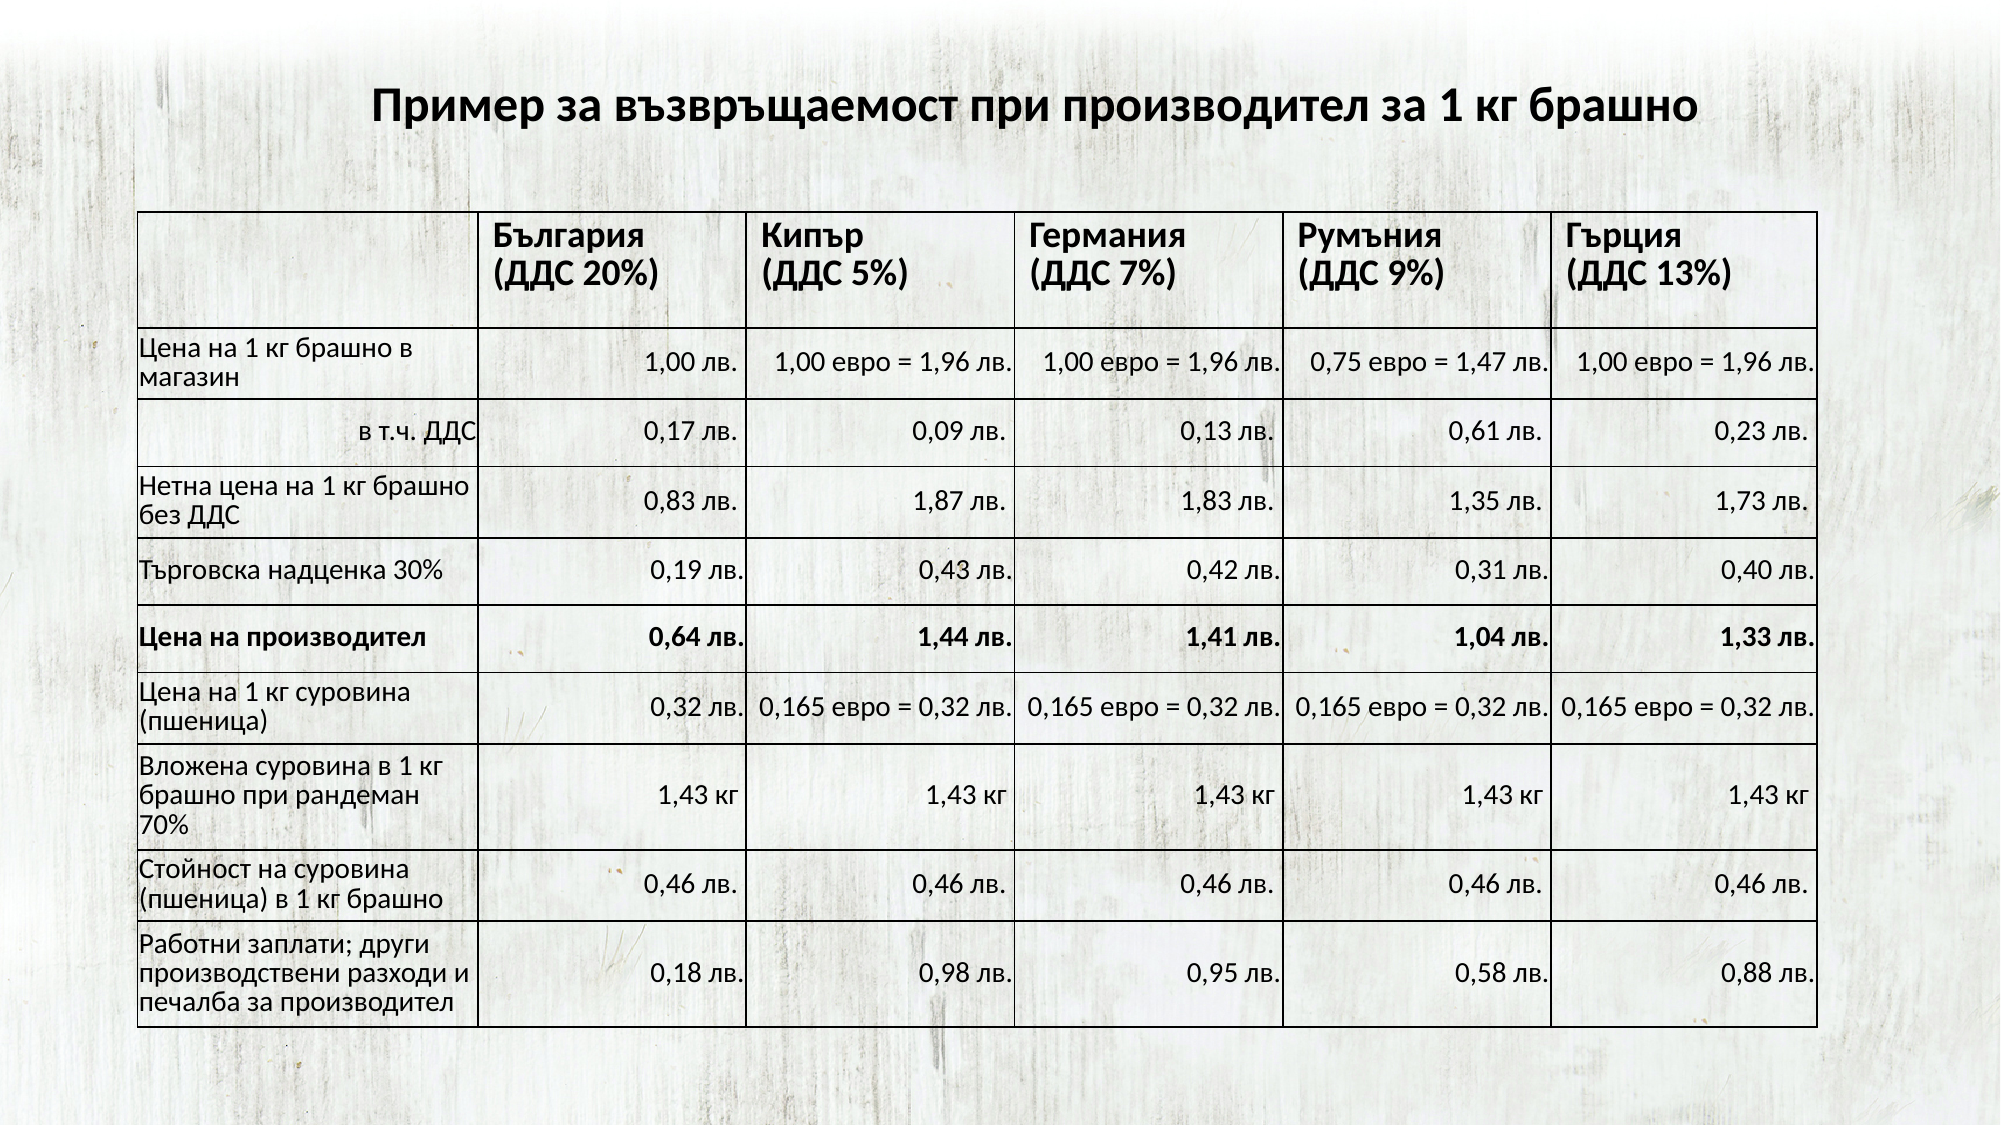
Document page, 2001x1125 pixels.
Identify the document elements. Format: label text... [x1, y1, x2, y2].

table_cell 0,58 лв. [1284, 922, 1550, 1026]
table_cell 0,42 лв. [1015, 539, 1282, 604]
table_cell 0,88 лв. [1552, 922, 1816, 1026]
table_header [138, 213, 477, 327]
table_cell 1,33 лв. [1552, 606, 1816, 672]
table_cell 0,165 евро = 0,32 лв. [747, 673, 1014, 743]
table_cell 1,43 кг [747, 745, 1014, 849]
table_cell 1,43 кг [1552, 745, 1816, 849]
table_cell 1,00 евро = 1,96 лв. [1015, 329, 1282, 398]
table_header Германия (ДДС 7%) [1015, 213, 1282, 327]
table_header България (ДДС 20%) [479, 213, 745, 327]
table_cell 0,165 евро = 0,32 лв. [1015, 673, 1282, 743]
table_cell 0,46 лв. [747, 851, 1014, 920]
table_cell 0,46 лв. [479, 851, 745, 920]
table_cell 0,61 лв. [1284, 400, 1550, 466]
table_cell 0,23 лв. [1552, 400, 1816, 466]
table_cell 1,00 евро = 1,96 лв. [747, 329, 1014, 398]
table_cell Цена на 1 кг суровина (пшеница) [138, 673, 477, 743]
table_cell Стойност на суровина (пшеница) в 1 кг брашно [138, 851, 477, 920]
table_cell 0,09 лв. [747, 400, 1014, 466]
table_cell 1,83 лв. [1015, 467, 1282, 537]
table_cell 0,19 лв. [479, 539, 745, 604]
table_cell 1,43 кг [1015, 745, 1282, 849]
table_cell 1,00 лв. [479, 329, 745, 398]
table_cell Нетна цена на 1 кг брашно без ДДС [138, 467, 477, 537]
table_cell Търговска надценка 30% [138, 539, 477, 604]
table_header Румъния (ДДС 9%) [1284, 213, 1550, 327]
table_cell в т.ч. ДДС [138, 400, 477, 466]
table_cell 0,43 лв. [747, 539, 1014, 604]
table_cell 1,35 лв. [1284, 467, 1550, 537]
table_cell 1,00 евро = 1,96 лв. [1552, 329, 1816, 398]
table_cell 1,44 лв. [747, 606, 1014, 672]
table_cell 0,17 лв. [479, 400, 745, 466]
table_cell 0,18 лв. [479, 922, 745, 1026]
table_cell 0,98 лв. [747, 922, 1014, 1026]
table_cell 0,31 лв. [1284, 539, 1550, 604]
table_header Гърция (ДДС 13%) [1552, 213, 1816, 327]
table_cell 0,46 лв. [1015, 851, 1282, 920]
table_cell 0,83 лв. [479, 467, 745, 537]
picture [0, 0, 2001, 1125]
table_cell Вложена суровина в 1 кг брашно при рандеман 70% [138, 745, 477, 849]
table_cell Цена на 1 кг брашно в магазин [138, 329, 477, 398]
table_cell 0,13 лв. [1015, 400, 1282, 466]
table_cell 0,46 лв. [1552, 851, 1816, 920]
table_cell 1,87 лв. [747, 467, 1014, 537]
table_cell 1,43 кг [479, 745, 745, 849]
table_cell 0,40 лв. [1552, 539, 1816, 604]
table_cell 0,46 лв. [1284, 851, 1550, 920]
table_cell 1,43 кг [1284, 745, 1550, 849]
table_cell 0,165 евро = 0,32 лв. [1552, 673, 1816, 743]
text_box Пример за възвръщаемост при производител за 1 кг брашно [330, 63, 1740, 139]
table_cell 0,95 лв. [1015, 922, 1282, 1026]
table_cell 1,41 лв. [1015, 606, 1282, 672]
table_cell Работни заплати; други производствени разходи и печалба за производител [138, 922, 477, 1026]
table_cell 0,165 евро = 0,32 лв. [1284, 673, 1550, 743]
table_cell 1,73 лв. [1552, 467, 1816, 537]
table_cell 0,32 лв. [479, 673, 745, 743]
table_cell 1,04 лв. [1284, 606, 1550, 672]
table_cell Цена на производител [138, 606, 477, 672]
table_header Кипър (ДДС 5%) [747, 213, 1014, 327]
table_cell 0,64 лв. [479, 606, 745, 672]
table_cell 0,75 евро = 1,47 лв. [1284, 329, 1550, 398]
